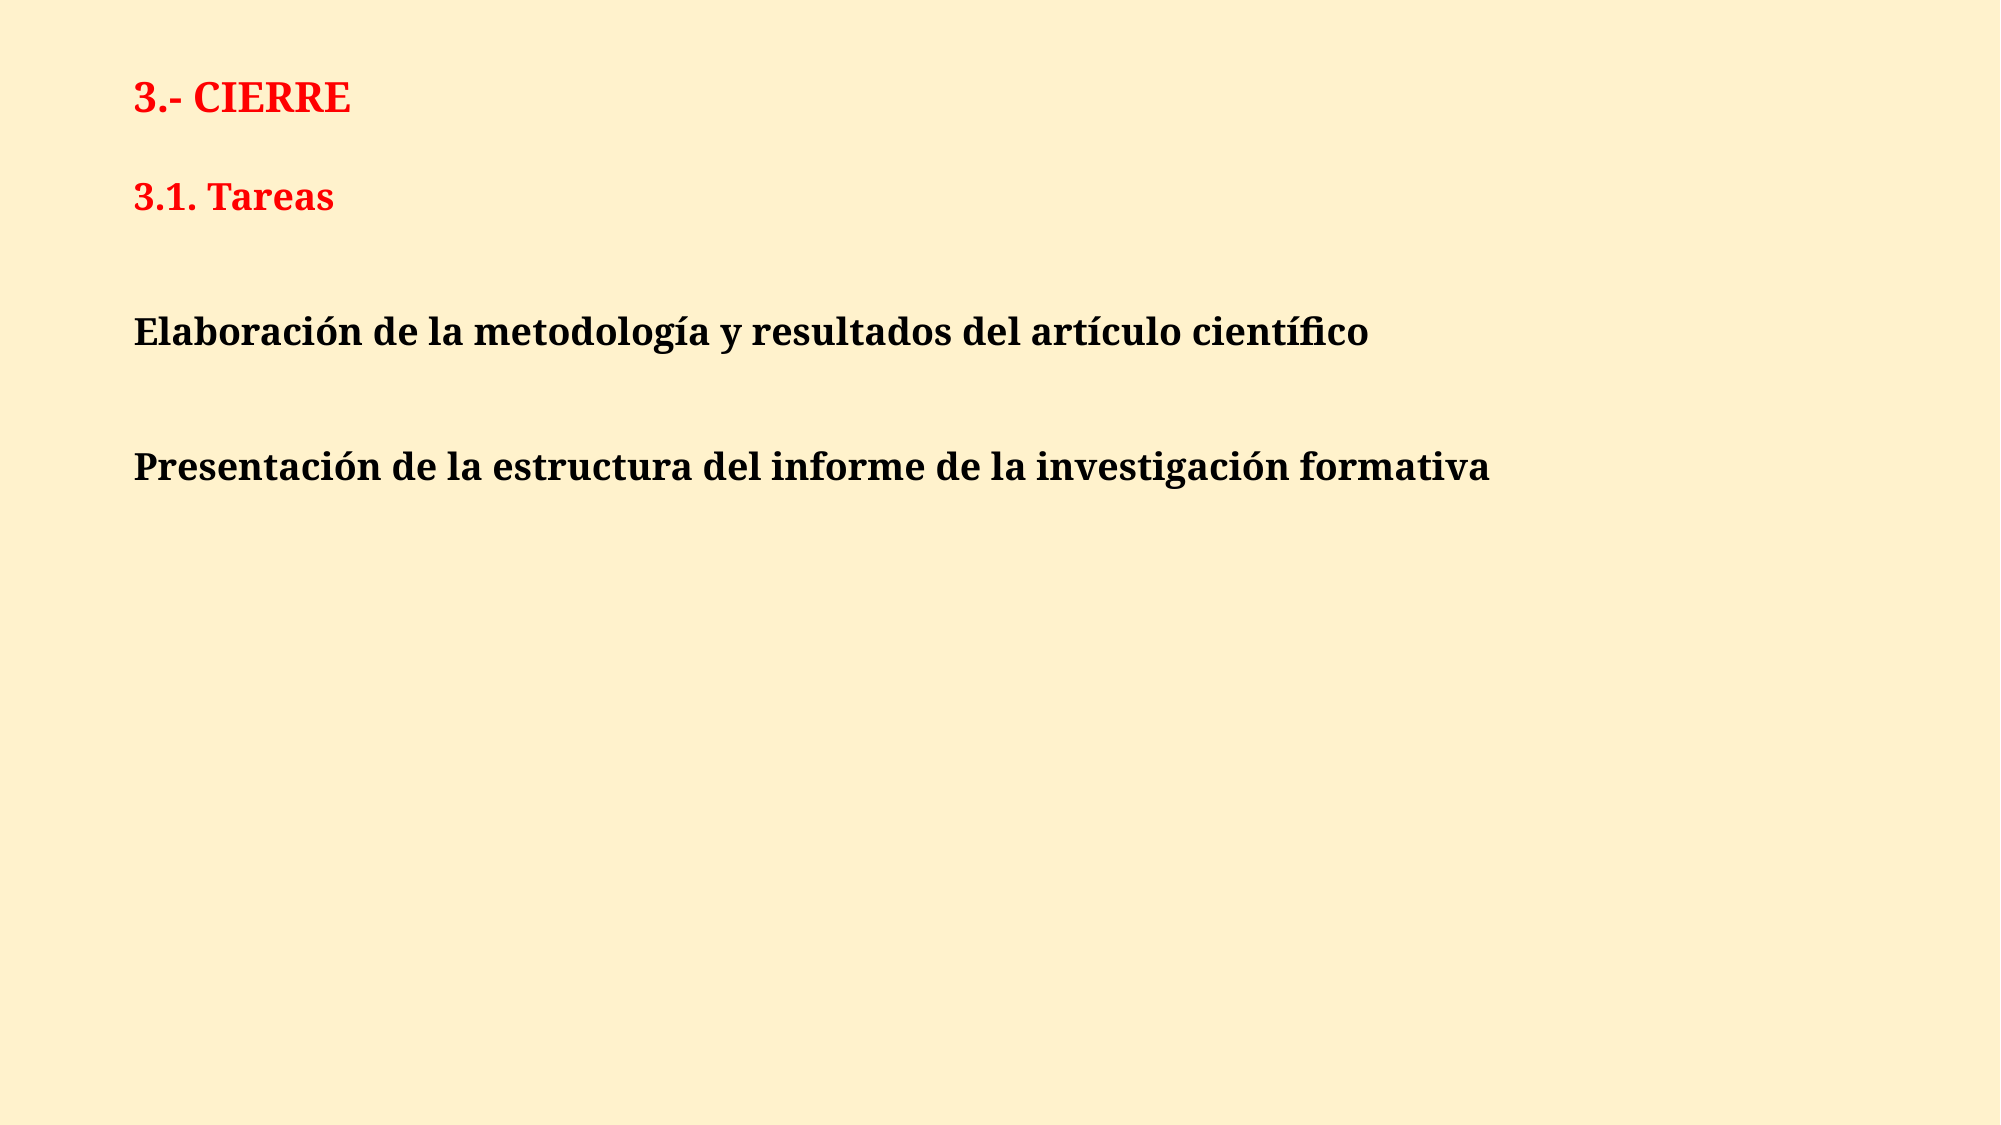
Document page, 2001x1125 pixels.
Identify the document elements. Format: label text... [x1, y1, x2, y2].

text_box 3.- CIERRE 3.1. Tareas Elaboración de la metodología y resultados del artículo científico Presentación de la estructura del informe de la investigación formativa [119, 38, 1924, 563]
